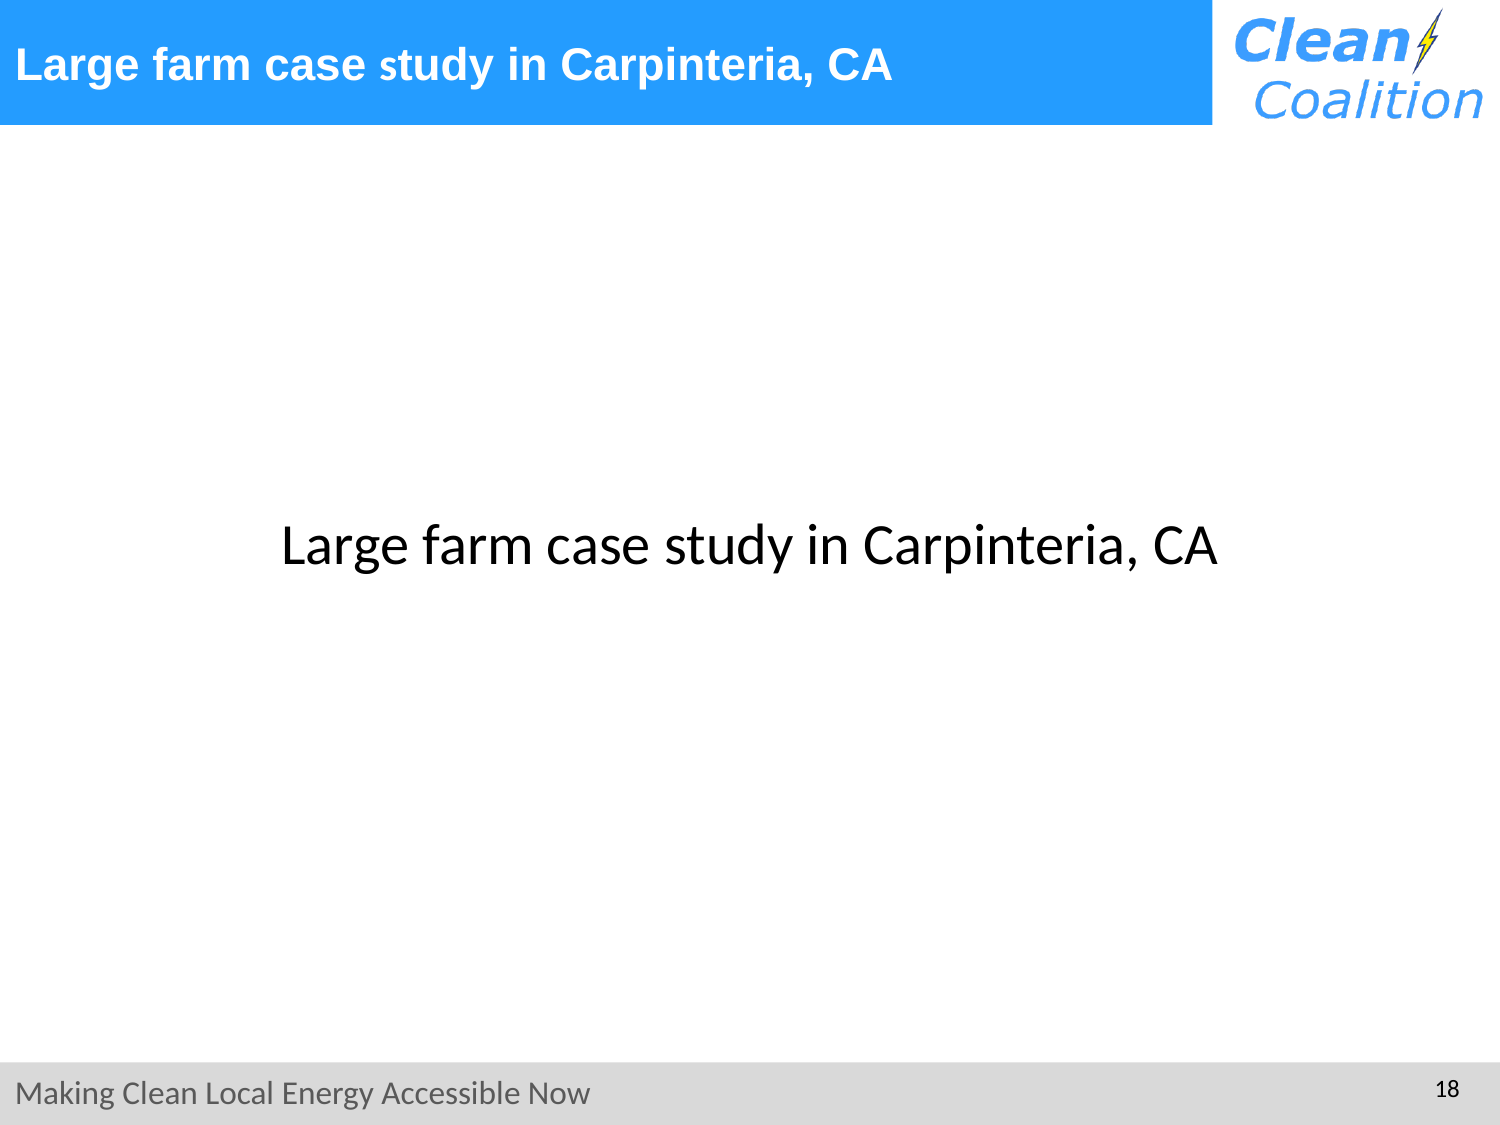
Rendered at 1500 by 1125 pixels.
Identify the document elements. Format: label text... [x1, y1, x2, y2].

text_box Large farm case study in Carpinteria, CA [43, 183, 1457, 1125]
text_box Large farm case study in Carpinteria, CA [0, 0, 1200, 125]
